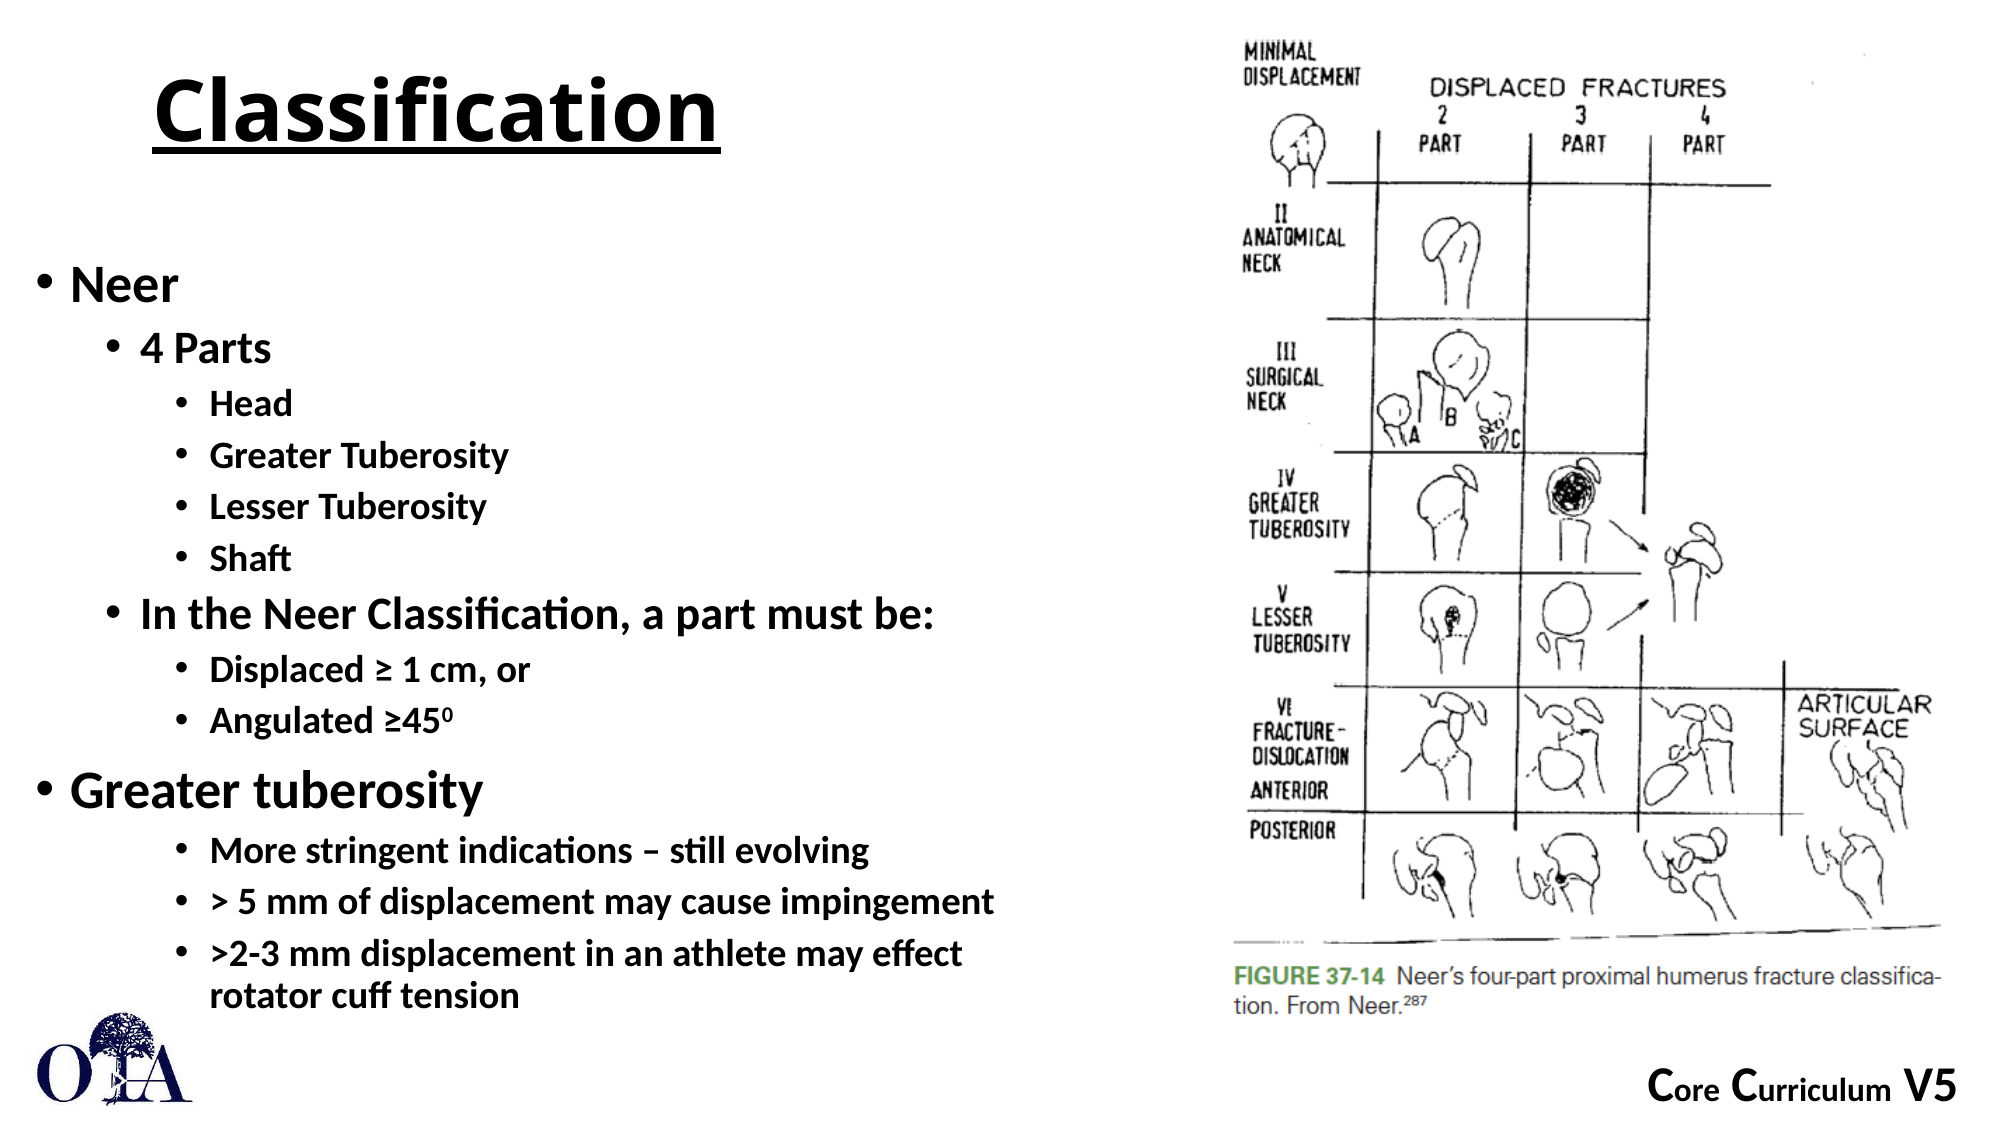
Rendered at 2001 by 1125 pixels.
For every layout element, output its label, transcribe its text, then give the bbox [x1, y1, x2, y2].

picture [28, 1027, 200, 1108]
list Neer 4 Parts Head Greater Tuberosity Lesser Tuberosity Shaft In the Neer Classification, a part must be: Displaced ≥ 1 cm, or Angulated ≥450 Greater tuberosity More stringent indications – still evolving > 5 mm of displacement may cause impingement >2-3 mm displacement in an athlete may effect rotator cuff tension [20, 247, 1093, 1027]
picture [1181, 0, 1993, 1052]
title Classification [137, 59, 961, 168]
